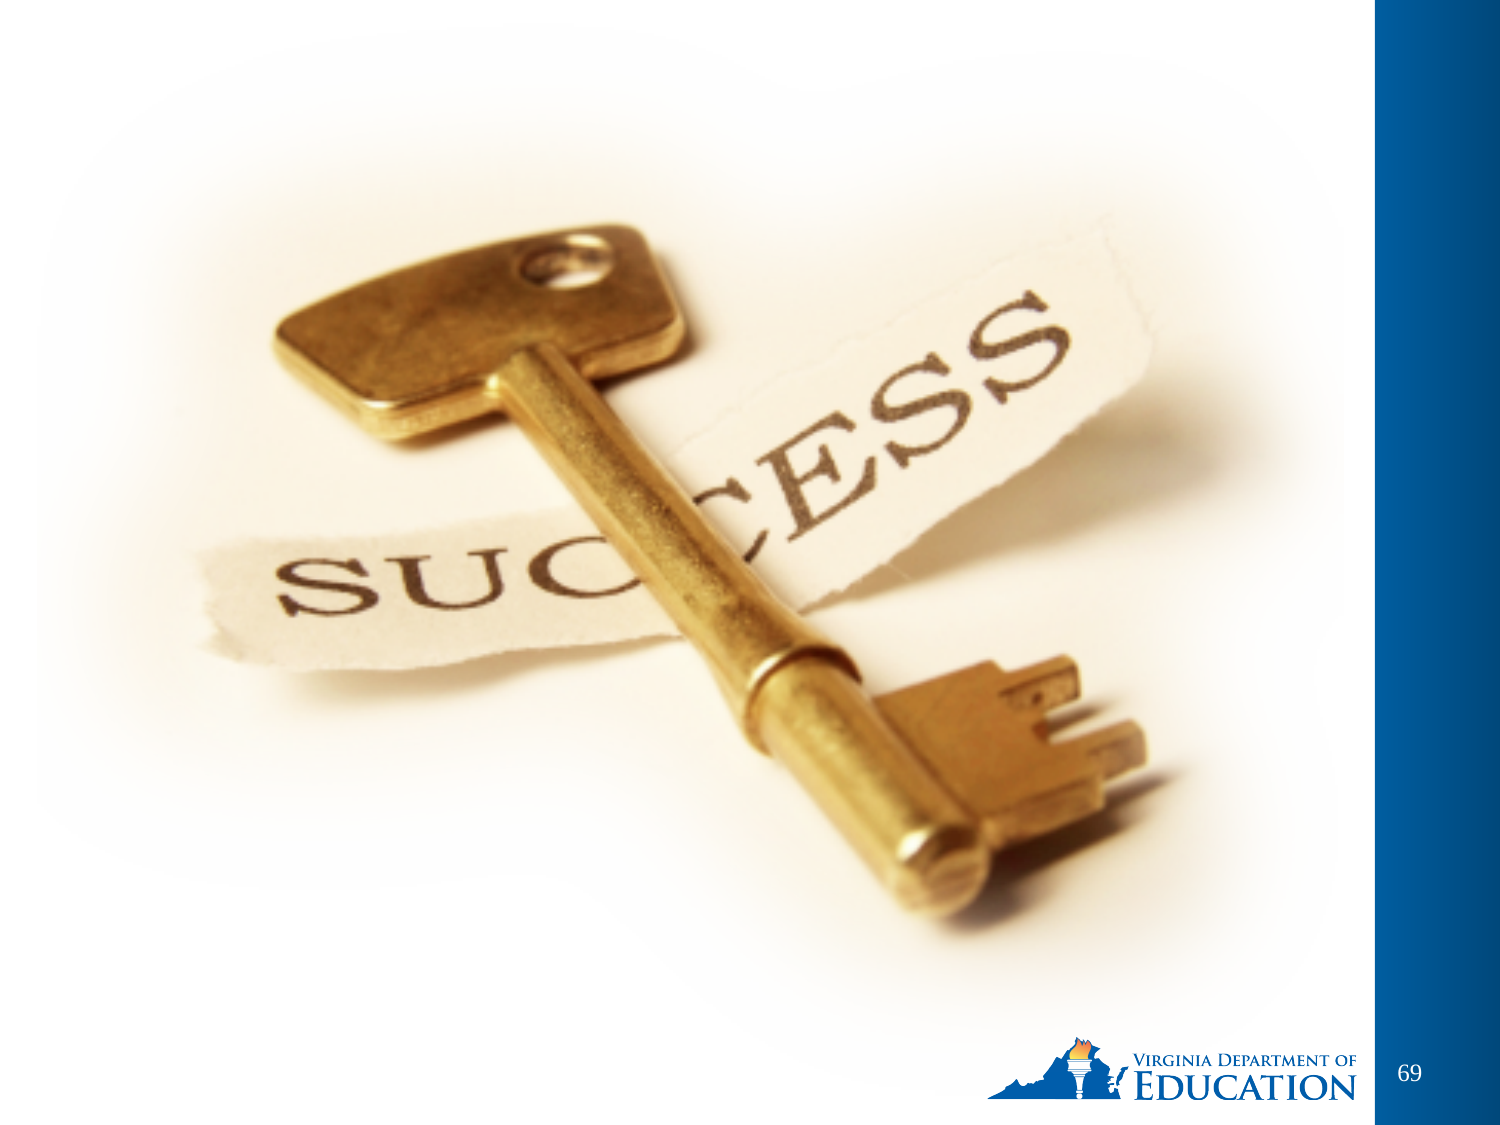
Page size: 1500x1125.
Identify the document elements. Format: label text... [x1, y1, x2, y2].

slide_number 69 [1374, 1042, 1438, 1100]
picture [37, 23, 1357, 1100]
